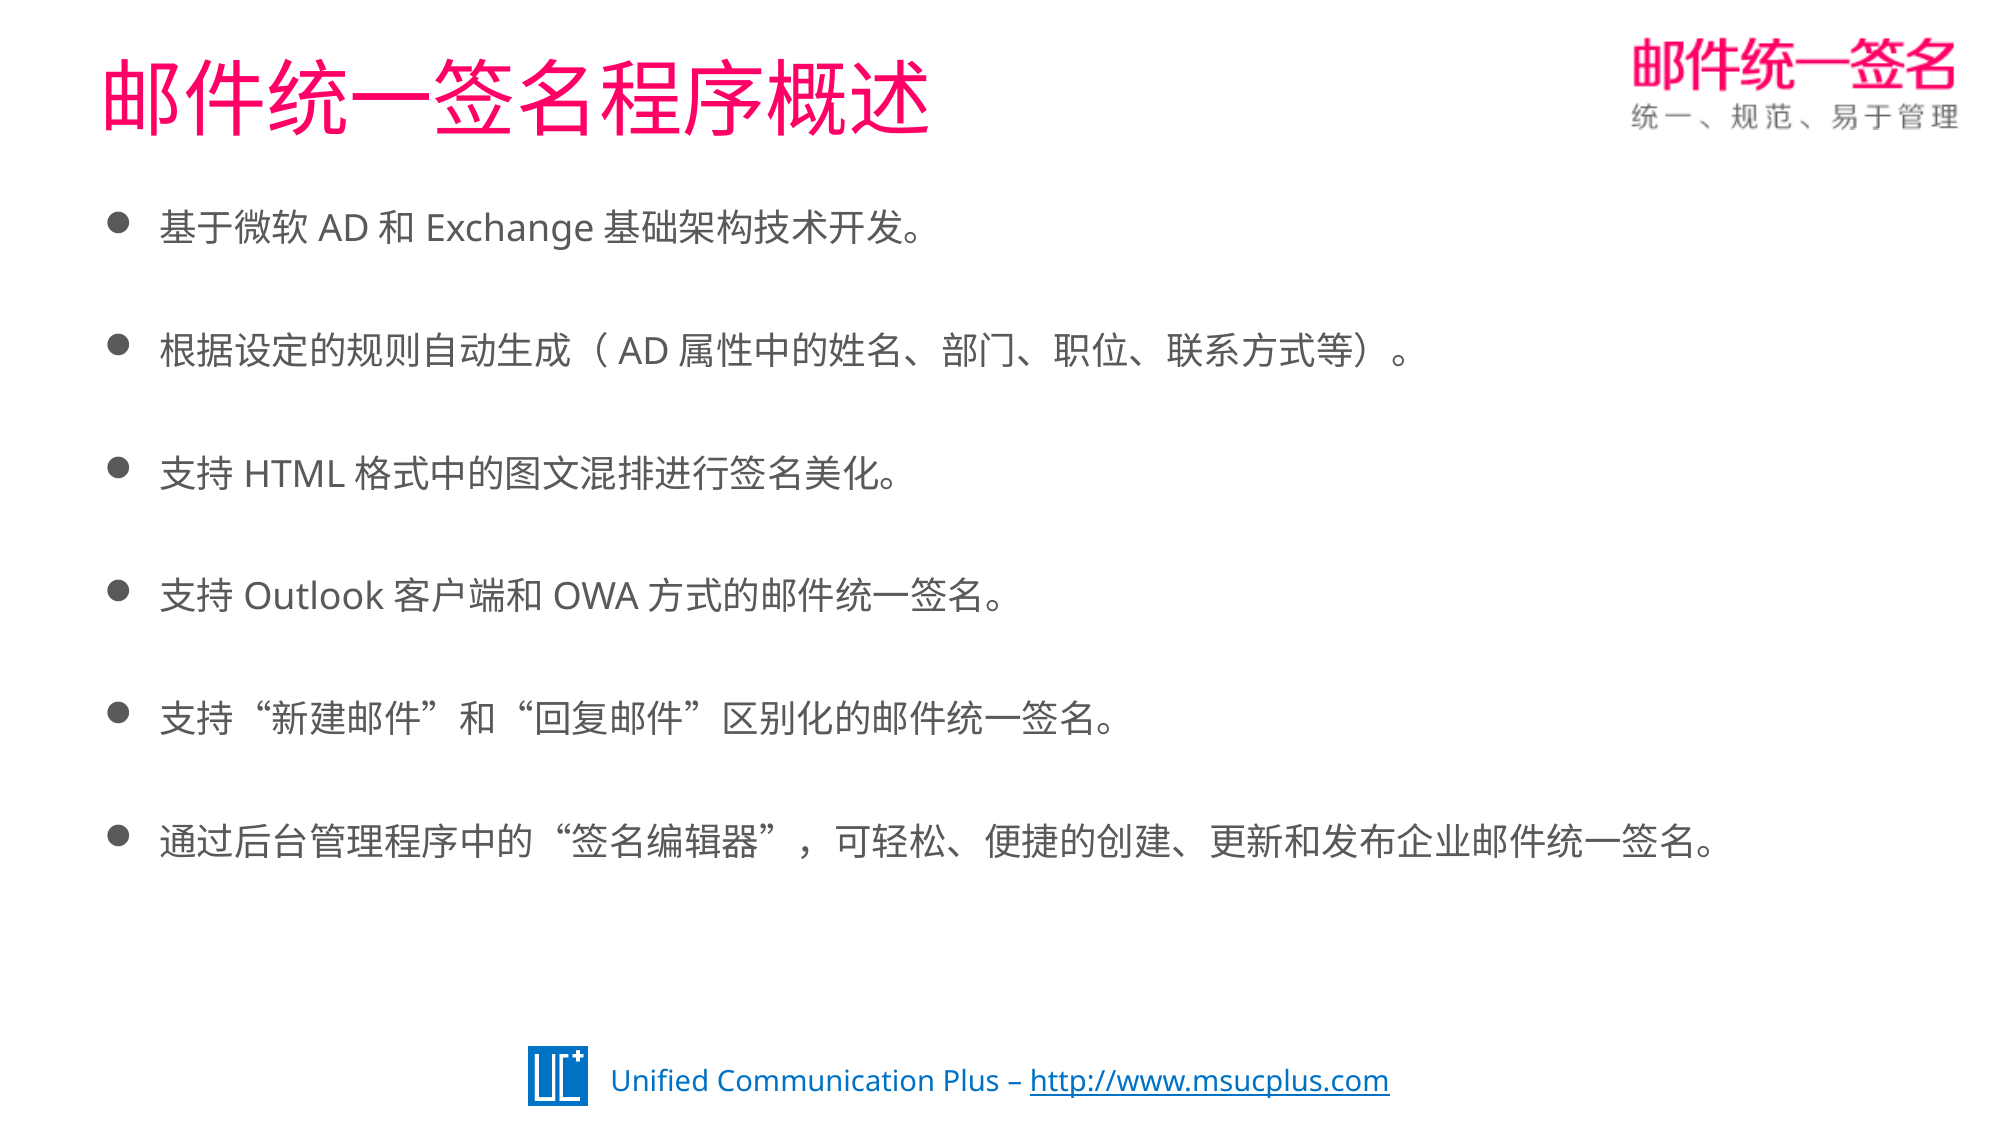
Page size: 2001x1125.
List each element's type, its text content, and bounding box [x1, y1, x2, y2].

picture [528, 1046, 588, 1106]
text_box 基于微软AD和Exchange基础架构技术开发。 根据设定的规则自动生成（AD属性中的姓名、部门、职位、联系方式等）。 支持HTML格式中的图文混排进行签名美化。 支持Outlook客户端和OWA方式的邮件统一签名。 支持“新建邮件”和“回复邮件”区别化的邮件统一签名。 通过后台管理程序中的“签名编辑器”，可轻松、便捷的创建、更新和发布企业邮件统一签名。 [89, 202, 1855, 871]
text_box 邮件统一签名程序概述 [85, 50, 1176, 174]
picture [1631, 37, 1959, 130]
